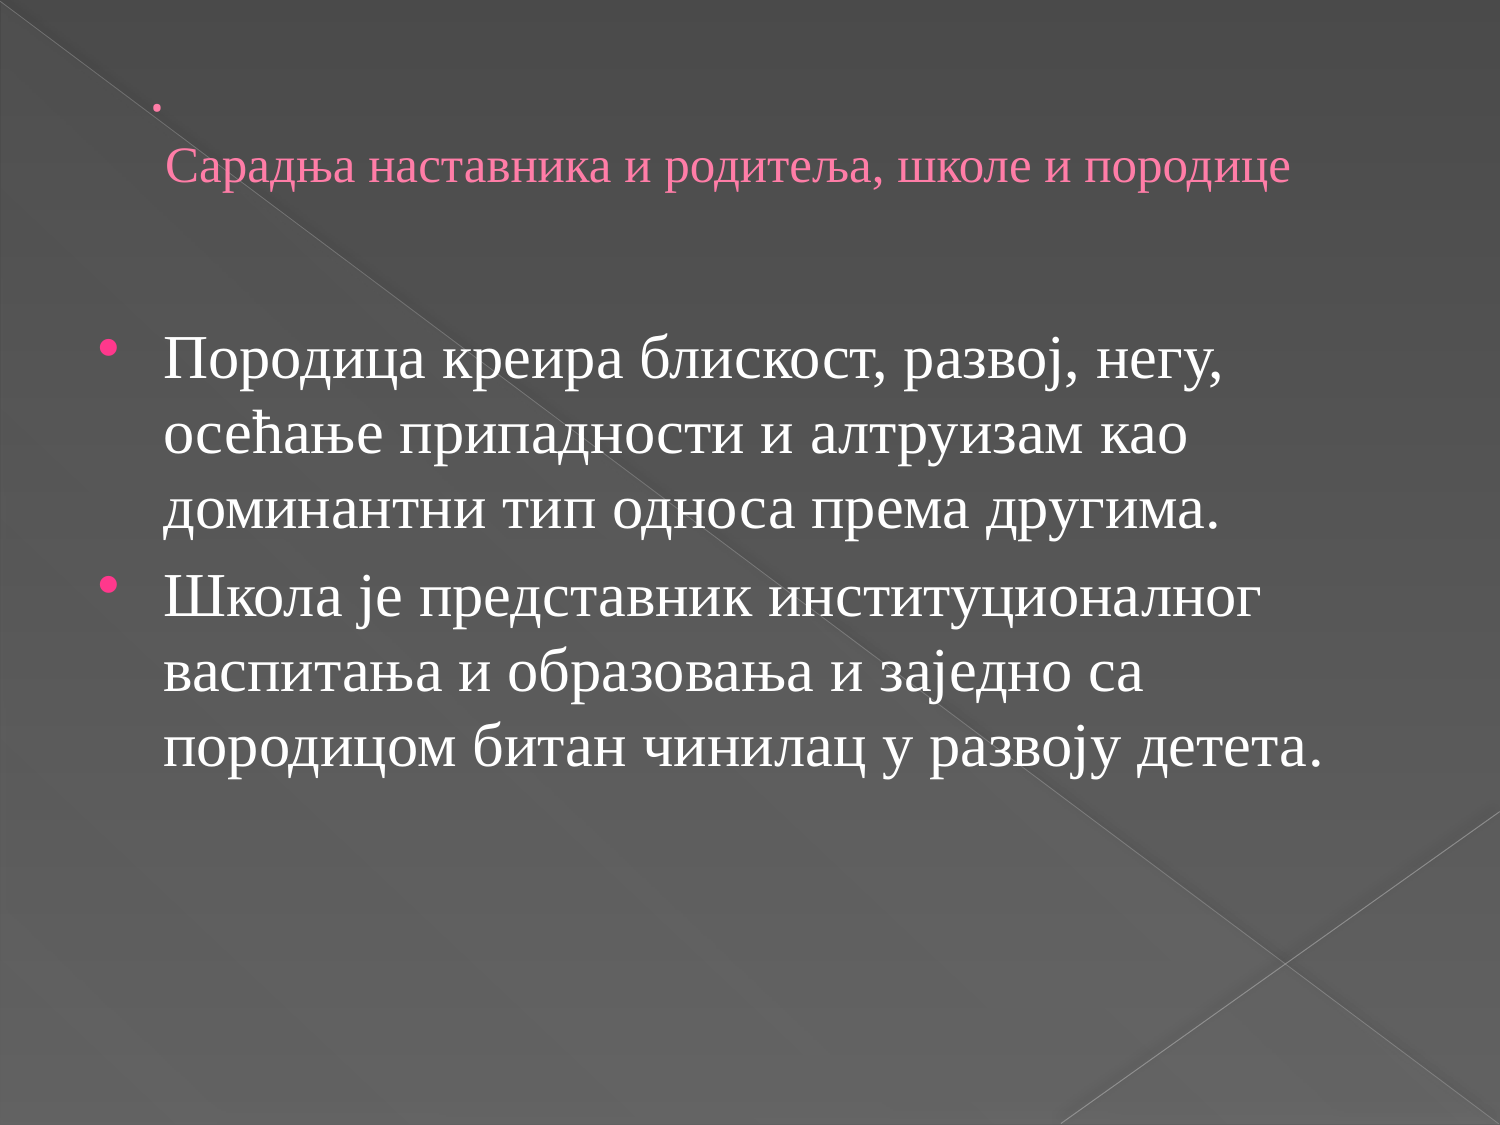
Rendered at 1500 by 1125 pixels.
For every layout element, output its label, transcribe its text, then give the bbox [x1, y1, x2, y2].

title . Сарадња наставника и родитеља, школе и породице [75, 43, 1425, 274]
list Породица креира блискост, развој, негу, осећање припадности и алтруизам као доминантни тип односа према другима. Школа је представник институционалног васпитања и образовања и заједно са породицом битан чинилац у развоју детета. [75, 308, 1425, 1059]
